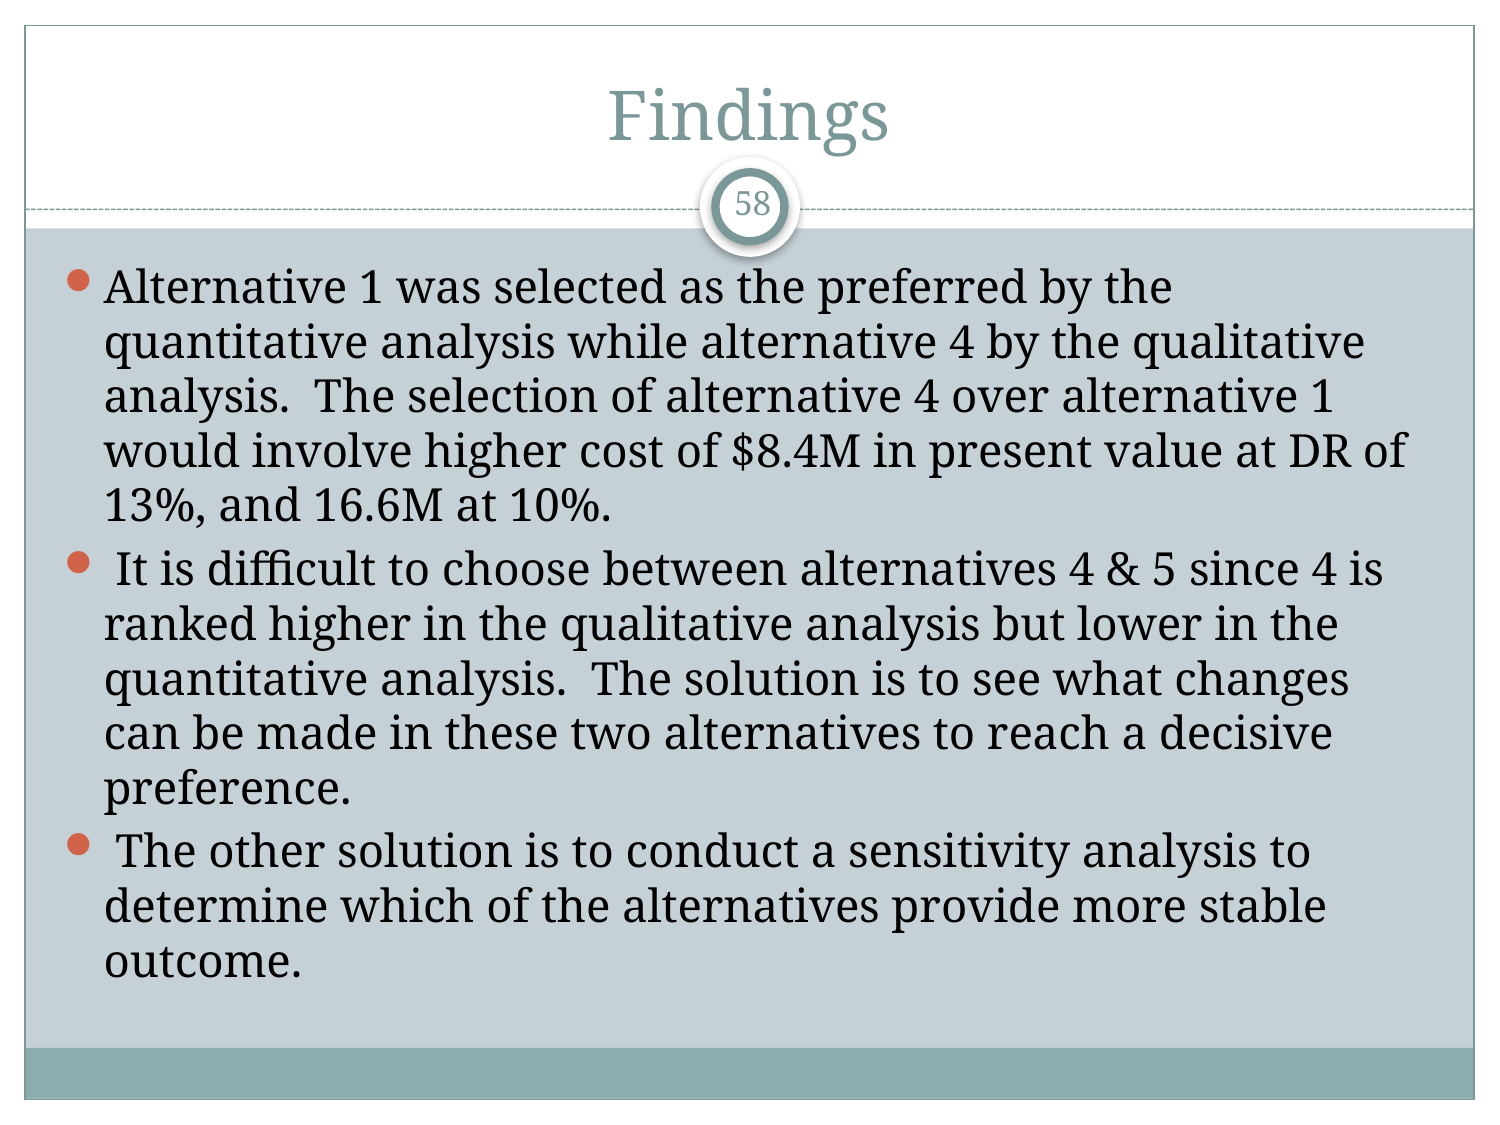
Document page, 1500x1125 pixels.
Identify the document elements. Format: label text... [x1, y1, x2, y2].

list Alternative 1 was selected as the preferred by the quantitative analysis while alternative 4 by the qualitative analysis. The selection of alternative 4 over alternative 1 would involve higher cost of $8.4M in present value at DR of 13%, and 16.6M at 10%. It is difficult to choose between alternatives 4 & 5 since 4 is ranked higher in the qualitative analysis but lower in the quantitative analysis. The solution is to see what changes can be made in these two alternatives to reach a decisive preference. The other solution is to conduct a sensitivity analysis to determine which of the alternatives provide more stable outcome. [49, 250, 1445, 1001]
title Findings [49, 37, 1450, 162]
slide_number 58 [715, 168, 791, 241]
